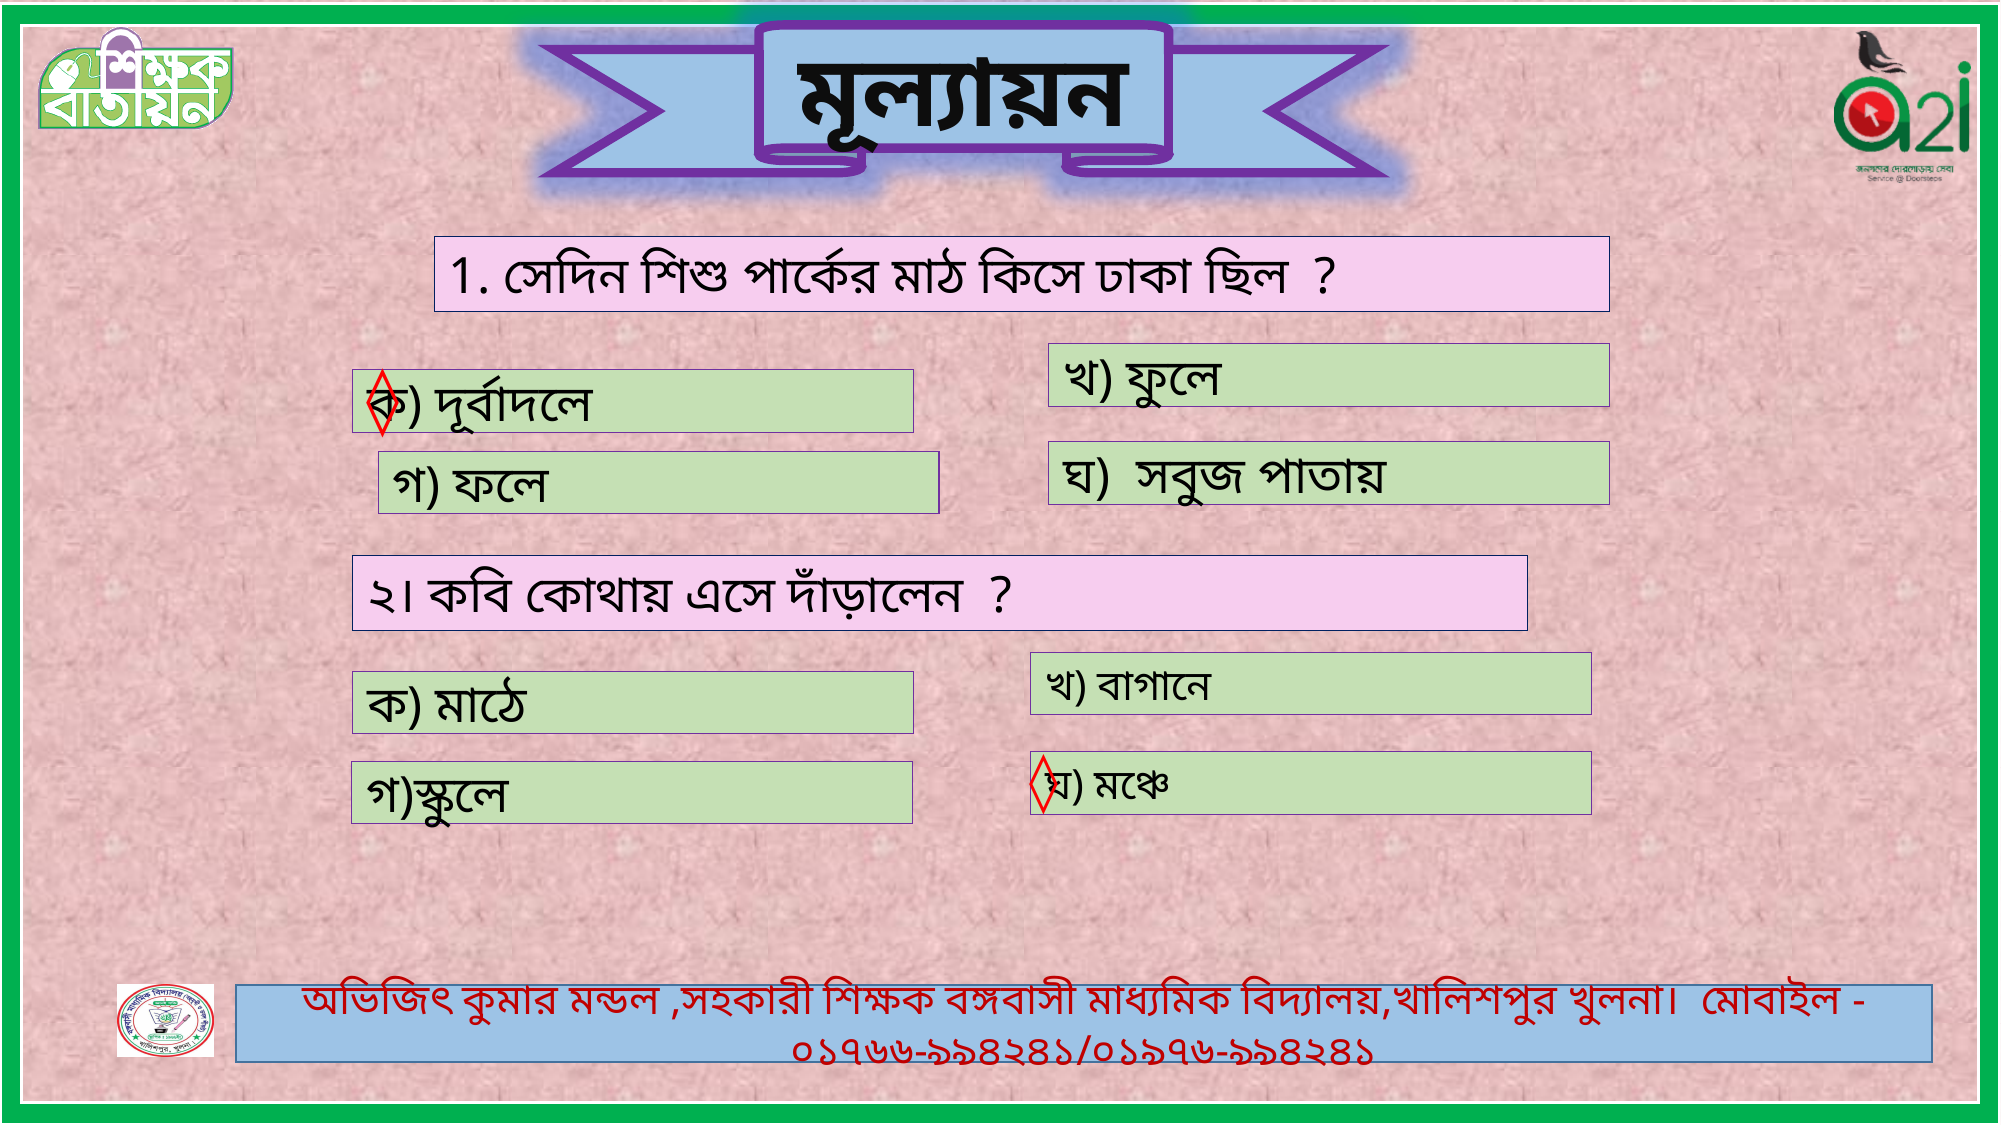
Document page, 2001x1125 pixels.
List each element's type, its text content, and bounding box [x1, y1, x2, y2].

text_box ক) দূর্বাদলে [502, 369, 914, 433]
text_box গ) ফলে [378, 451, 940, 514]
picture [23, 21, 1977, 1101]
text_box ◊ [1014, 735, 1165, 821]
text_box খ) বাগানে [1030, 652, 1592, 715]
text_box অভিজিৎ কুমার মন্ডল ,সহকারী শিক্ষক বঙ্গবাসী মাধ্যমিক বিদ্যালয়,খালিশপুর খুলনা। মোবাইল -০১৭৬৬-৯৯৪২৪১/০১৯৭৬-৯৯৪২৪১ [235, 984, 1933, 1063]
text_box ঘ) সবুজ পাতায় [1048, 441, 1610, 505]
picture [0, 0, 2001, 1125]
text_box 1. সেদিন শিশু পার্কের মাঠ কিসে ঢাকা ছিল ? [434, 236, 1610, 312]
text_box [0, 2, 2000, 1125]
text_box খ) ফুলে [1048, 343, 1610, 407]
text_box গ)স্কুলে [351, 761, 913, 824]
text_box ২। কবি কোথায় এসে দাঁড়ালেন ? [352, 555, 1528, 631]
text_box মূল্যায়ন [552, 24, 1376, 174]
text_box ◊ [351, 347, 502, 443]
text_box ঘ) মঞ্চে [1165, 751, 1592, 815]
text_box ক) মাঠে [352, 671, 914, 734]
